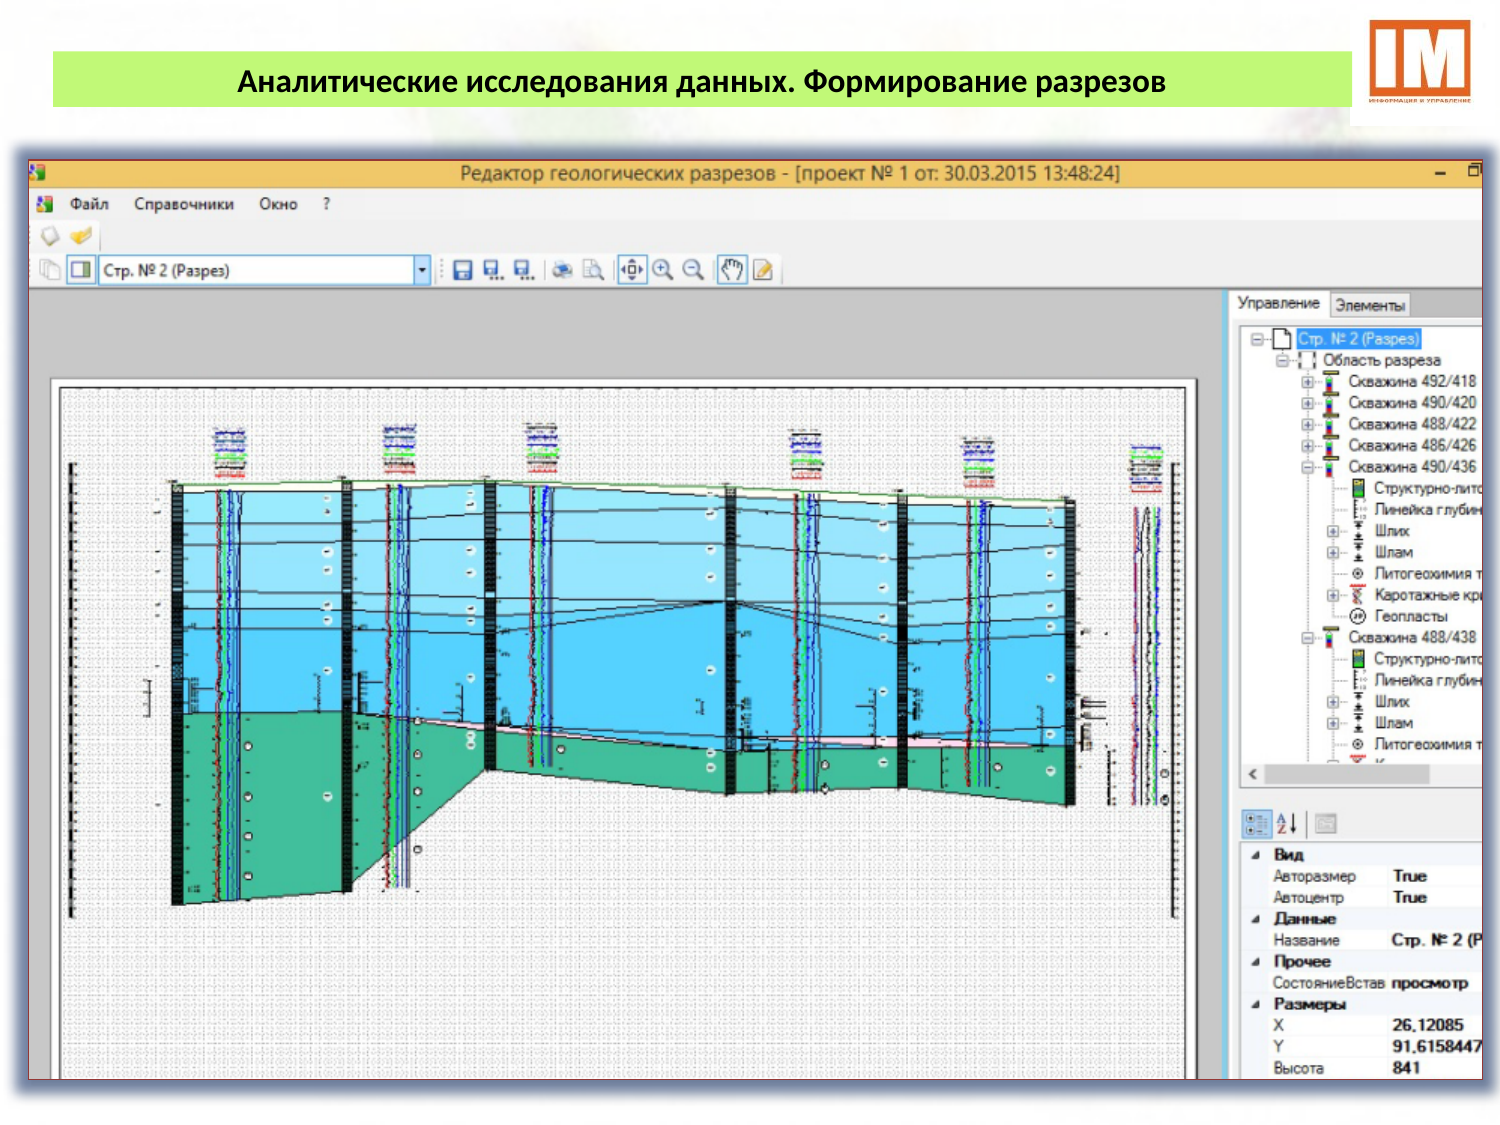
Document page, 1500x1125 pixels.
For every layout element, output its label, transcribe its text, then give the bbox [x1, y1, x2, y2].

picture [1350, 4, 1495, 126]
text_box Аналитические исследования данных. Формирование разрезов [53, 51, 1345, 107]
picture [29, 160, 1482, 1079]
